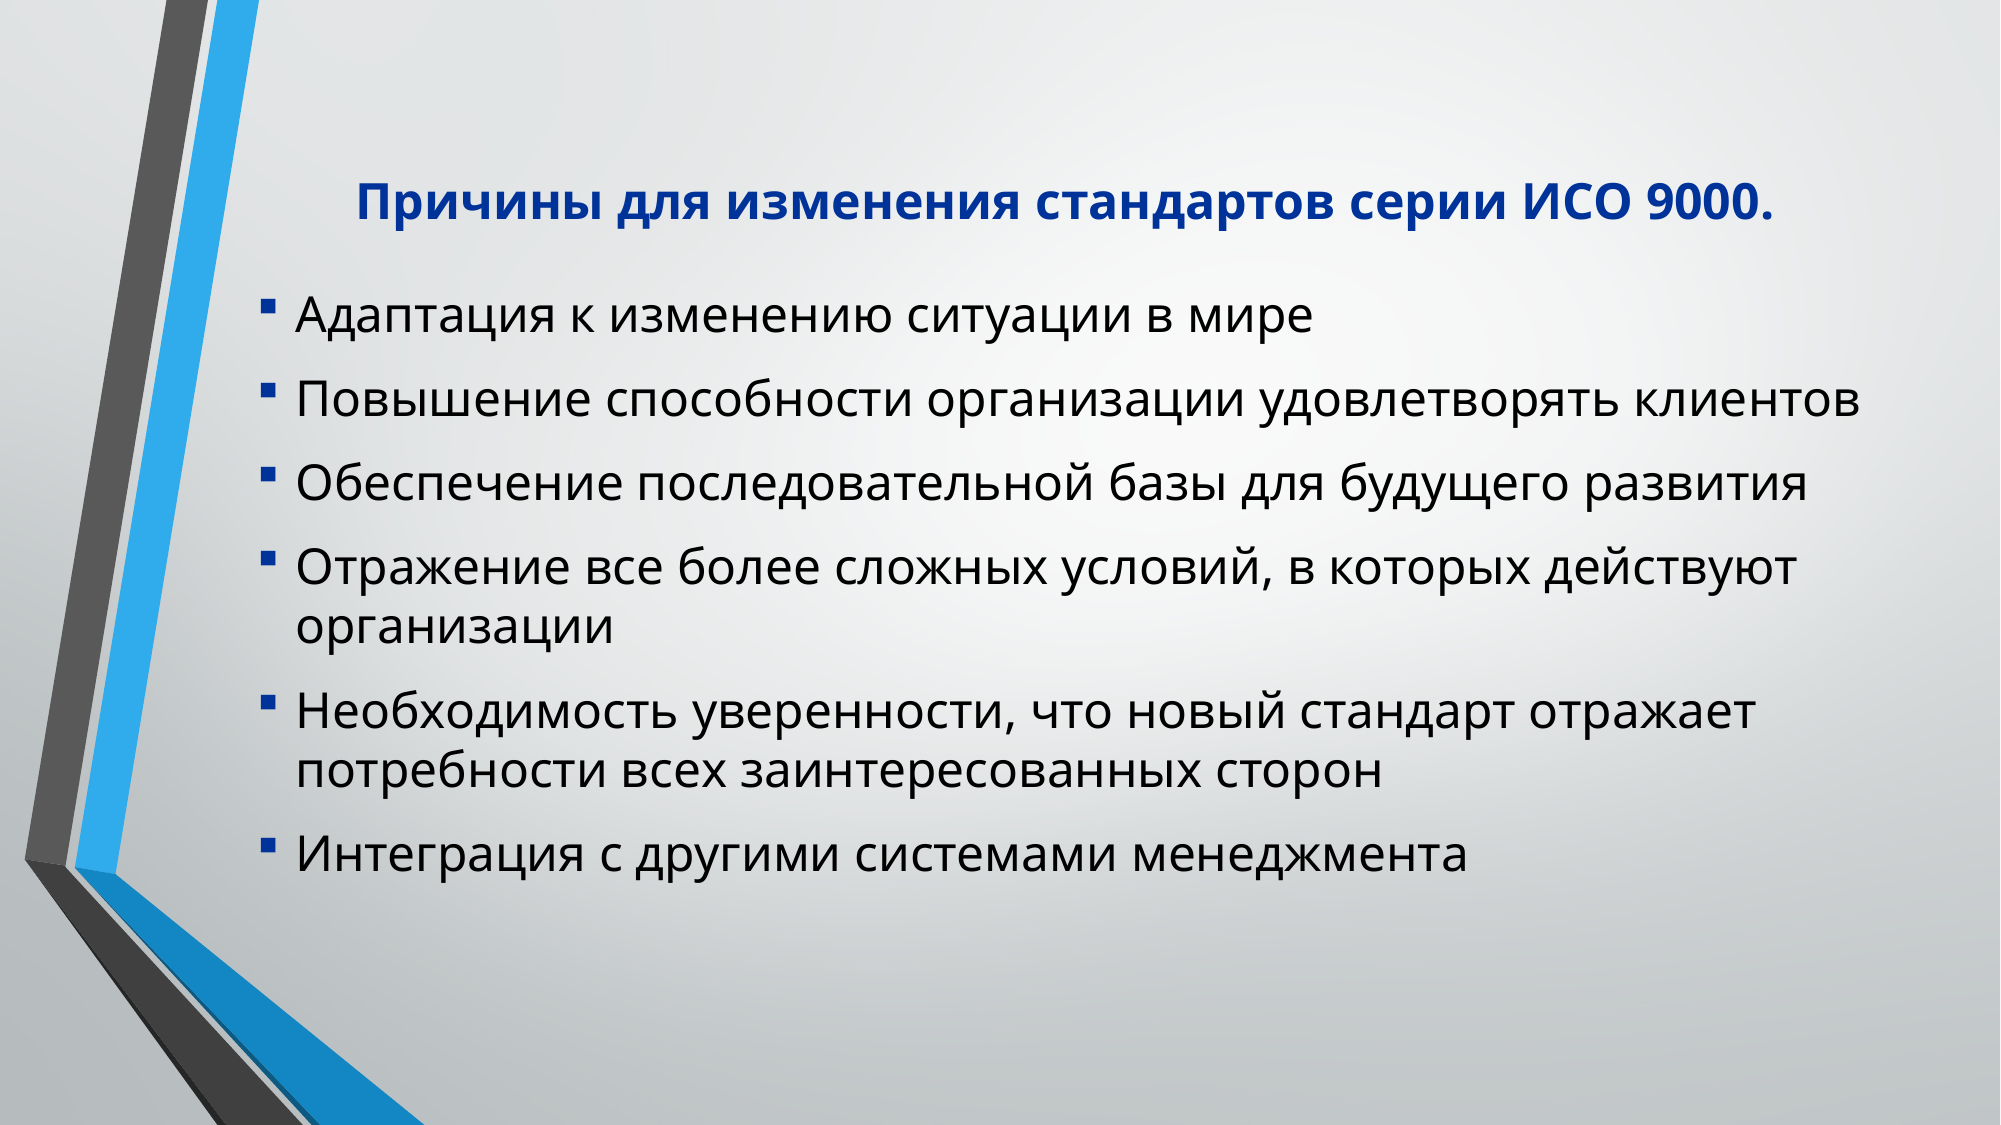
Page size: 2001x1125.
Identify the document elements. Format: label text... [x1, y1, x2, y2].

title Причины для изменения стандартов серии ИСО 9000. [243, 112, 1887, 237]
list Адаптация к изменению ситуации в мире Повышение способности организации удовлетворять клиентов Обеспечение последовательной базы для будущего развития Отражение все более сложных условий, в которых действуют организации Необходимость уверенности, что новый стандарт отражает потребности всех заинтересованных сторон Интеграция с другими системами менеджмента [243, 276, 1887, 950]
